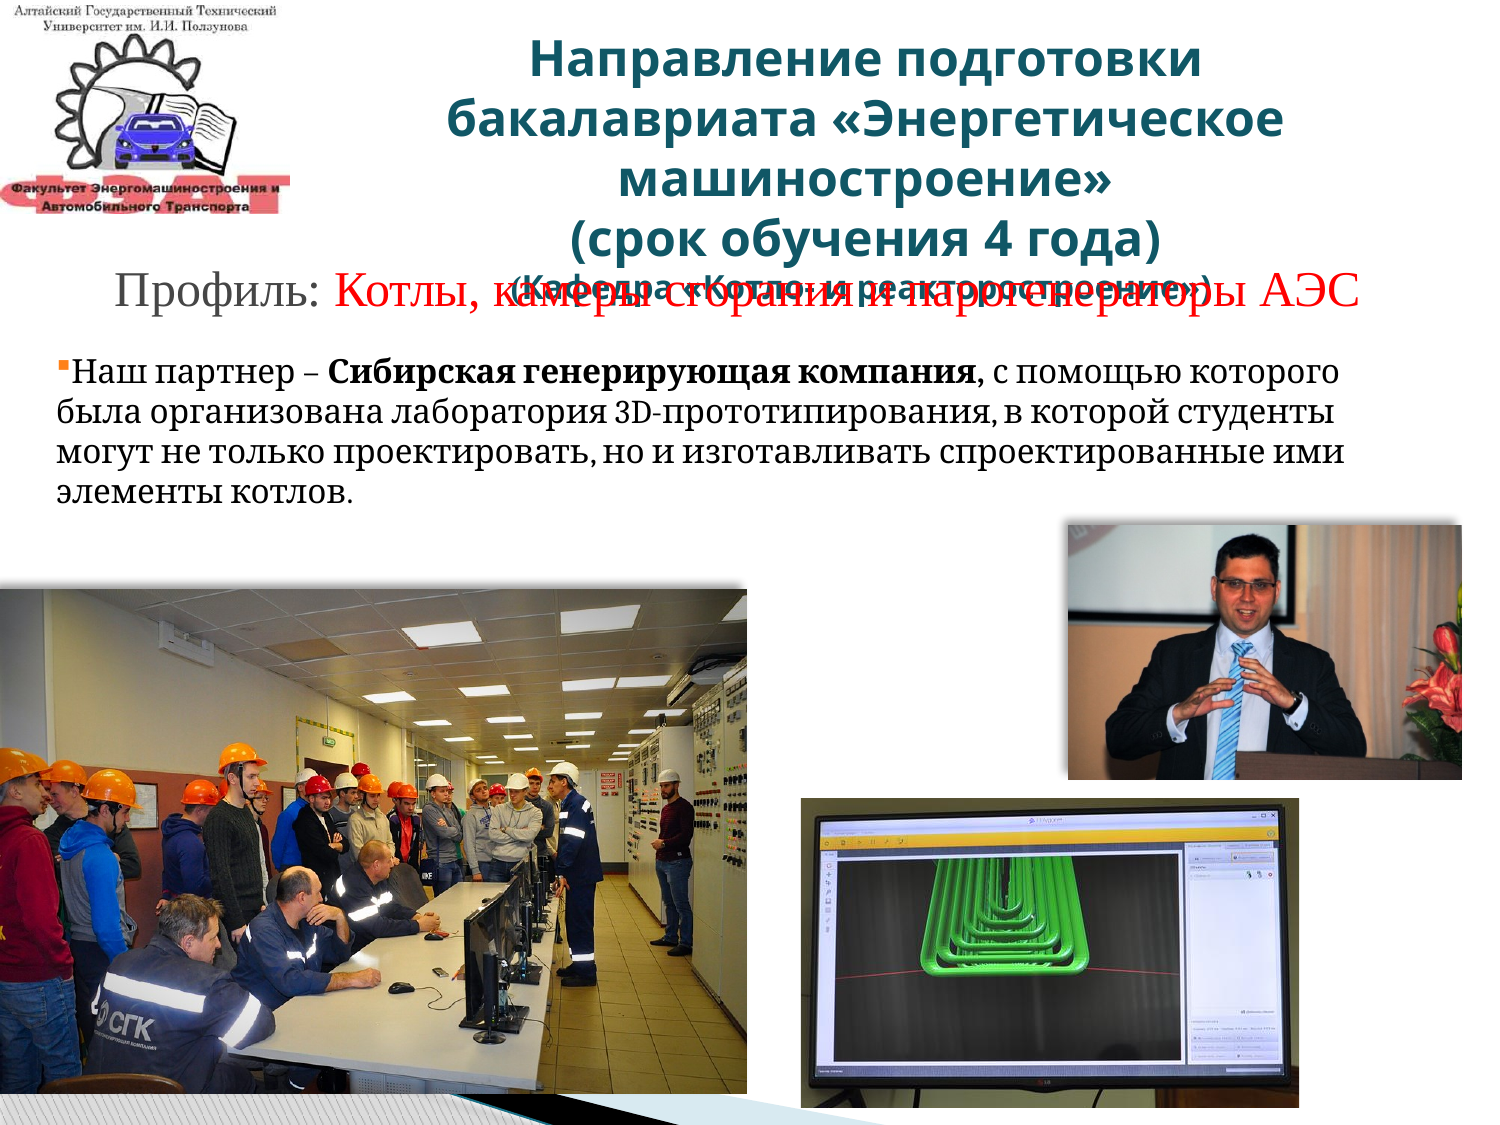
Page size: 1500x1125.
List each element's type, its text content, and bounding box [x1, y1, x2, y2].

text_box Направление подготовки бакалавриата «Энергетическое машиностроение» (срок обучения 4 года) (Кафедра «Котло- и реакторостроение») [322, 19, 1410, 248]
text_box Профиль: Котлы, камеры сгорания и парогенераторы АЭС [100, 248, 1412, 324]
picture [1068, 525, 1462, 781]
picture [0, 4, 291, 214]
picture [0, 589, 747, 1094]
text_box Наш партнер – Сибирская генерирующая компания, с помощью которого была организована лаборатория 3D-прототипирования, в которой студенты могут не только проектировать, но и изготавливать спроектированные ими элементы котлов. [41, 342, 1436, 518]
picture [800, 798, 1300, 1109]
